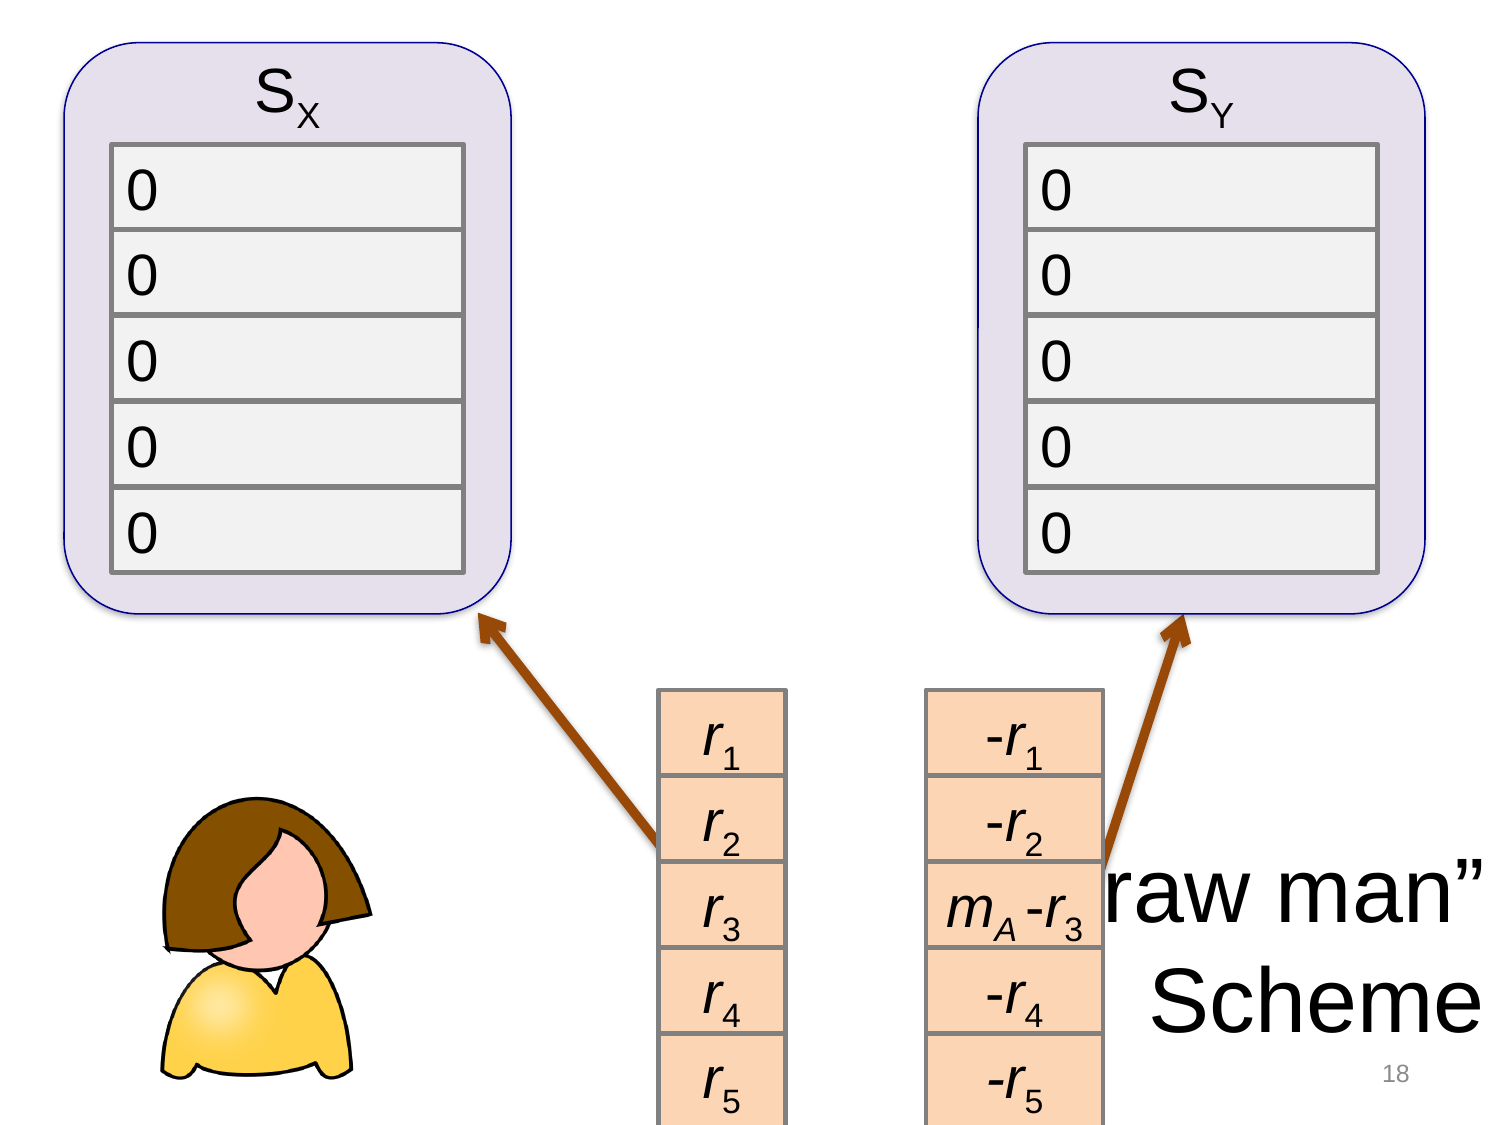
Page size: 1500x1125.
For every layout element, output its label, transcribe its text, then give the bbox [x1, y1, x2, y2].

slide_number 18 [1104, 1042, 1425, 1103]
text_box 0 [1025, 315, 1378, 401]
text_box 0 [1025, 144, 1378, 229]
text_box -r1 [925, 689, 1081, 775]
text_box “Straw man” Scheme [1104, 823, 1500, 1079]
text_box r2 [716, 775, 786, 861]
picture [158, 796, 373, 1080]
text_box mA -r3 [925, 861, 1104, 947]
text_box [63, 107, 512, 615]
text_box r3 [658, 861, 786, 947]
text_box 0 [1025, 401, 1378, 487]
text_box -r5 [925, 1033, 1104, 1125]
text_box 0 [111, 144, 464, 229]
text_box [977, 106, 1426, 615]
text_box SY [978, 42, 1425, 143]
text_box -r2 [925, 775, 1081, 861]
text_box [1086, 613, 1184, 913]
text_box r4 [658, 947, 786, 1033]
text_box r5 [658, 1033, 786, 1125]
text_box -r4 [925, 947, 1104, 1033]
text_box 0 [111, 315, 464, 401]
text_box SX [64, 42, 512, 143]
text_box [477, 612, 712, 912]
text_box r1 [716, 689, 786, 775]
text_box 0 [111, 401, 464, 487]
text_box 0 [1025, 230, 1378, 315]
text_box 0 [1025, 487, 1378, 573]
text_box 0 [111, 230, 464, 315]
text_box 0 [111, 487, 464, 573]
